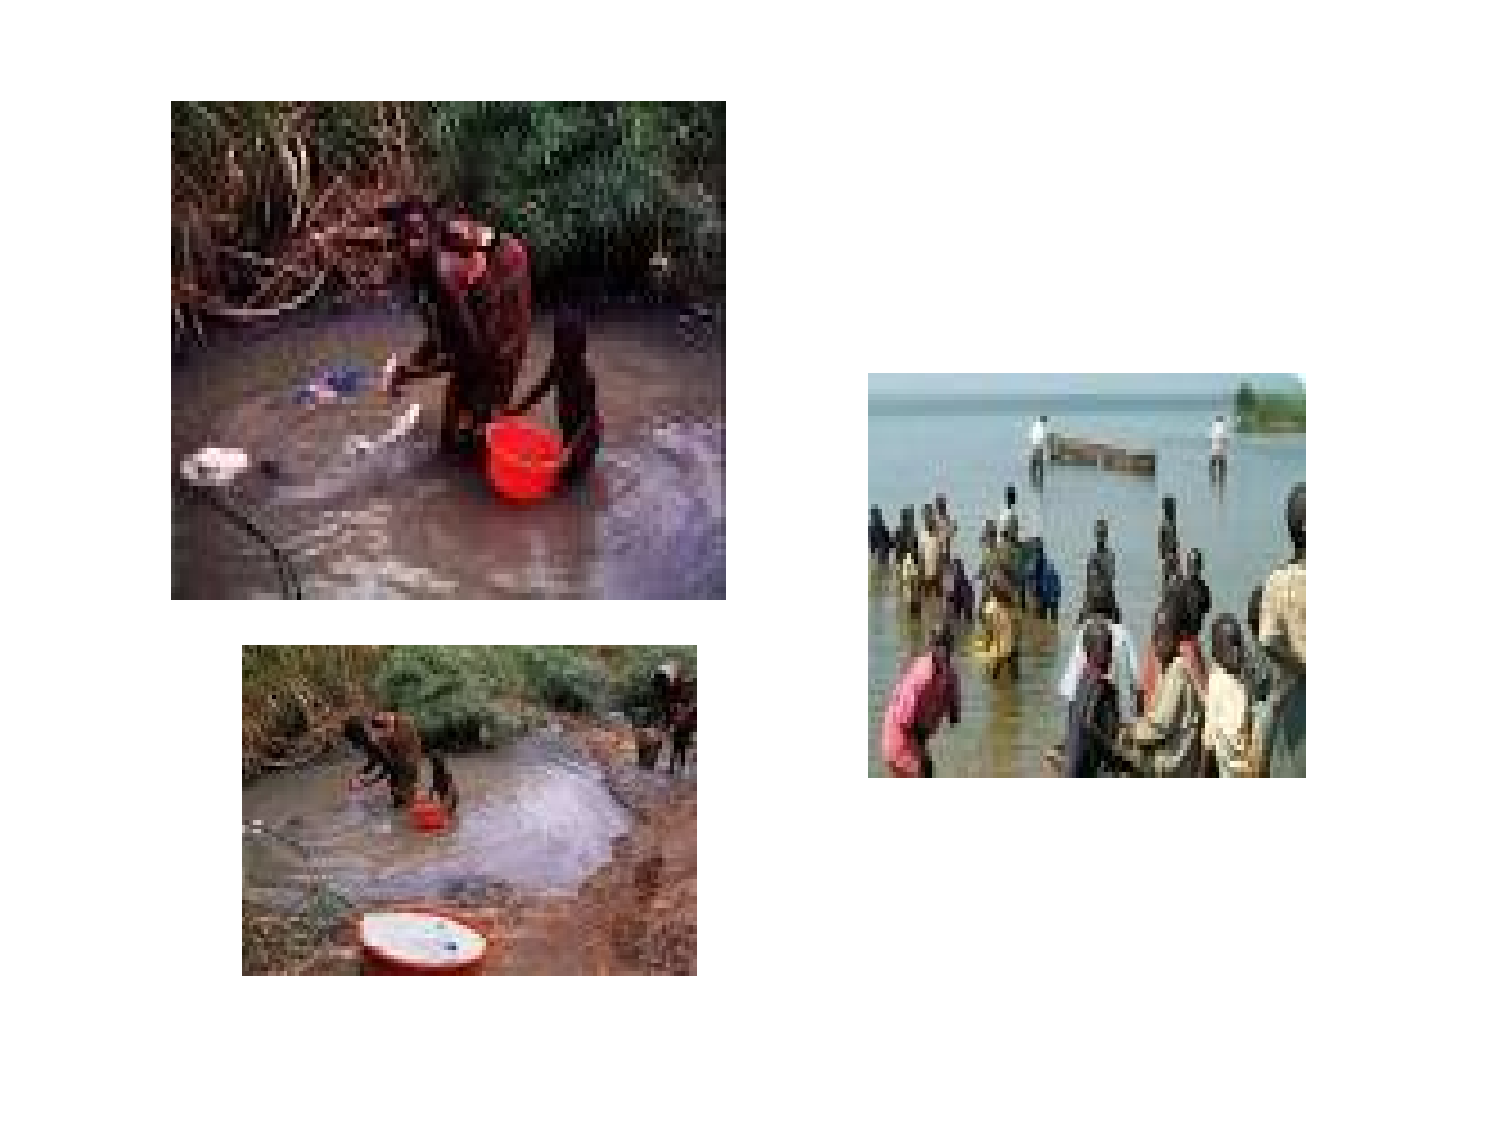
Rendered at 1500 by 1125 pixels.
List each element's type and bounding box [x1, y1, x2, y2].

picture [867, 373, 1306, 779]
picture [170, 101, 726, 600]
picture [241, 644, 697, 977]
